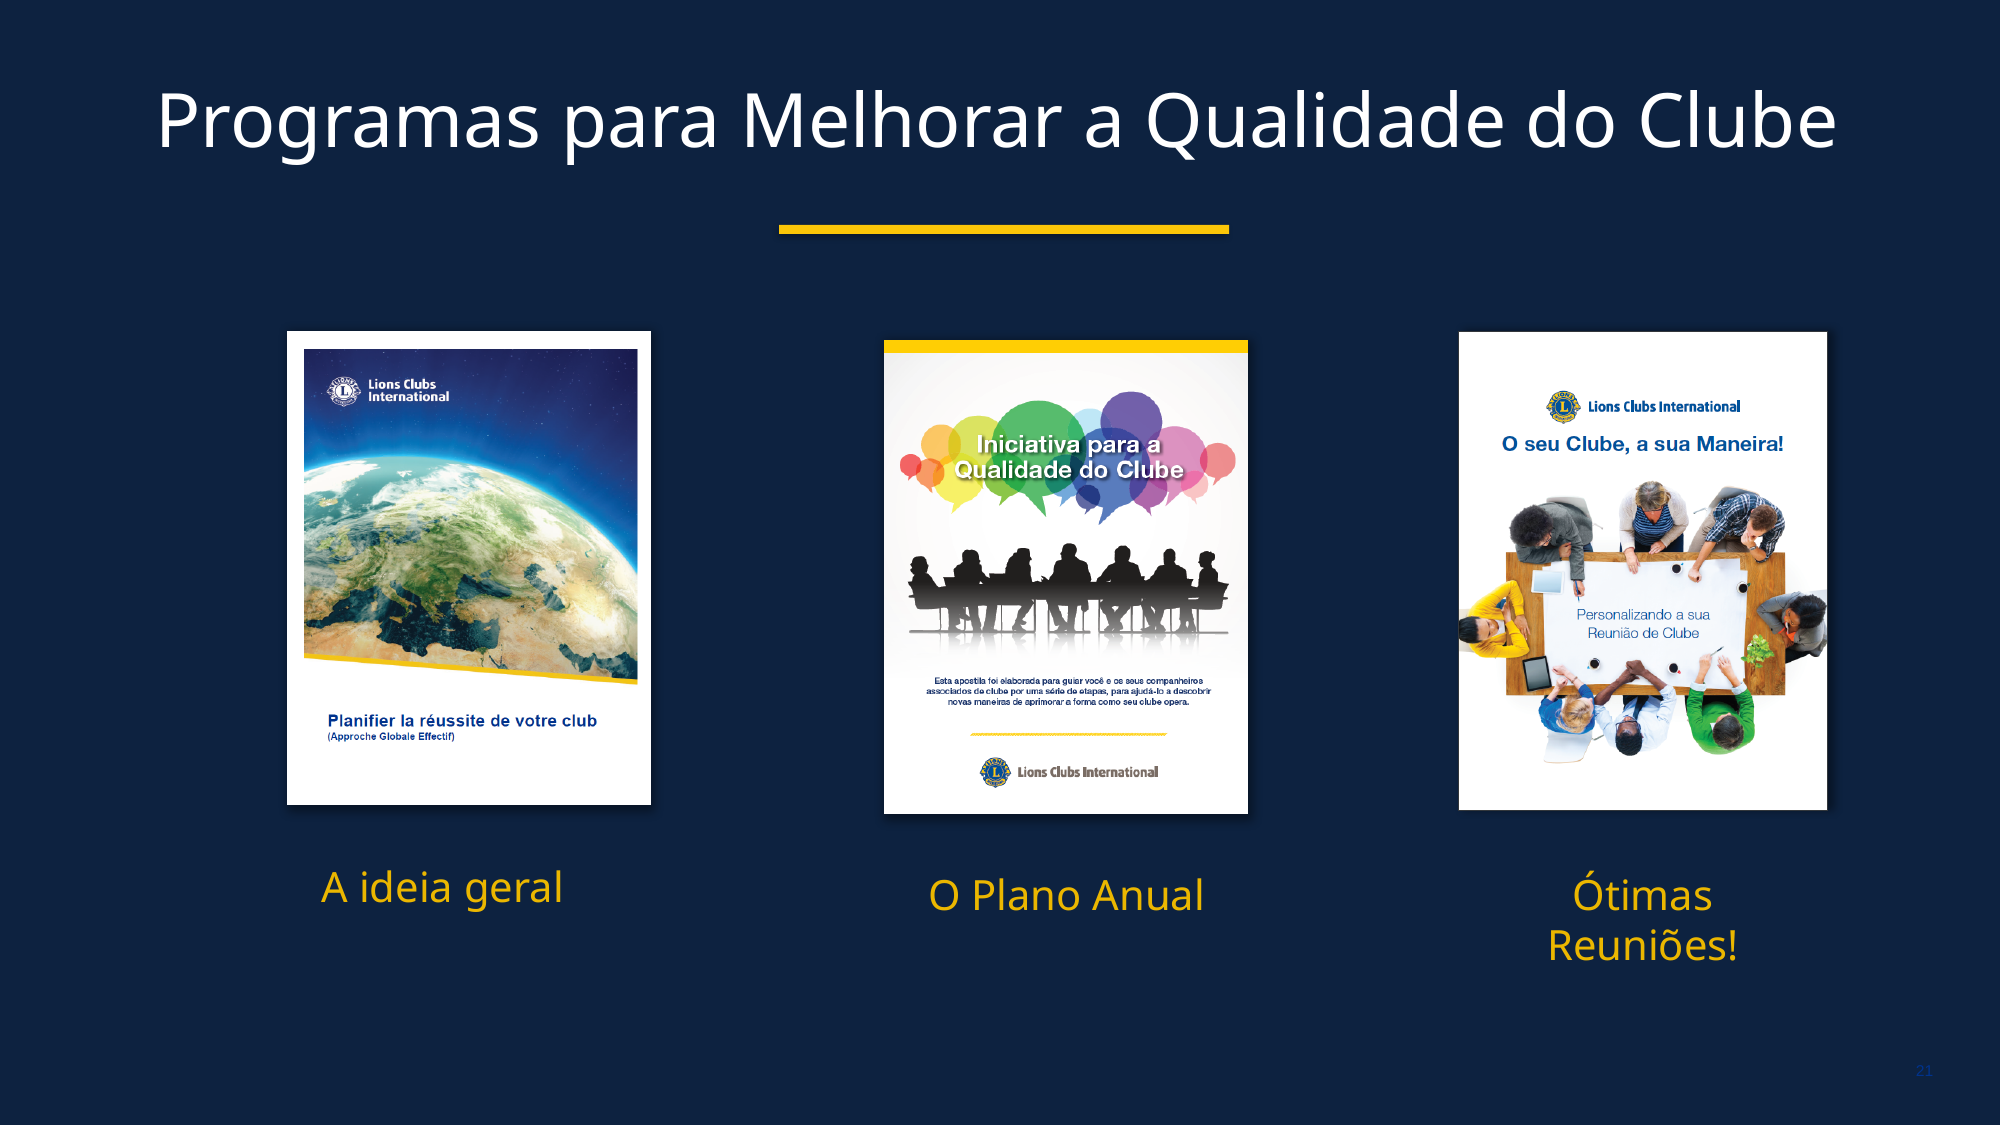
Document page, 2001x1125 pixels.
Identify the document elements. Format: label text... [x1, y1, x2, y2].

picture [287, 330, 651, 806]
text_box A ideia geral [261, 853, 625, 918]
text_box [778, 224, 1230, 235]
text_box Ótimas Reuniões! [1461, 861, 1825, 976]
title Programas para Melhorar a Qualidade do Clube [96, 75, 1900, 166]
text_box O Plano Anual [885, 861, 1248, 926]
picture [1457, 330, 1828, 811]
picture [884, 339, 1248, 815]
